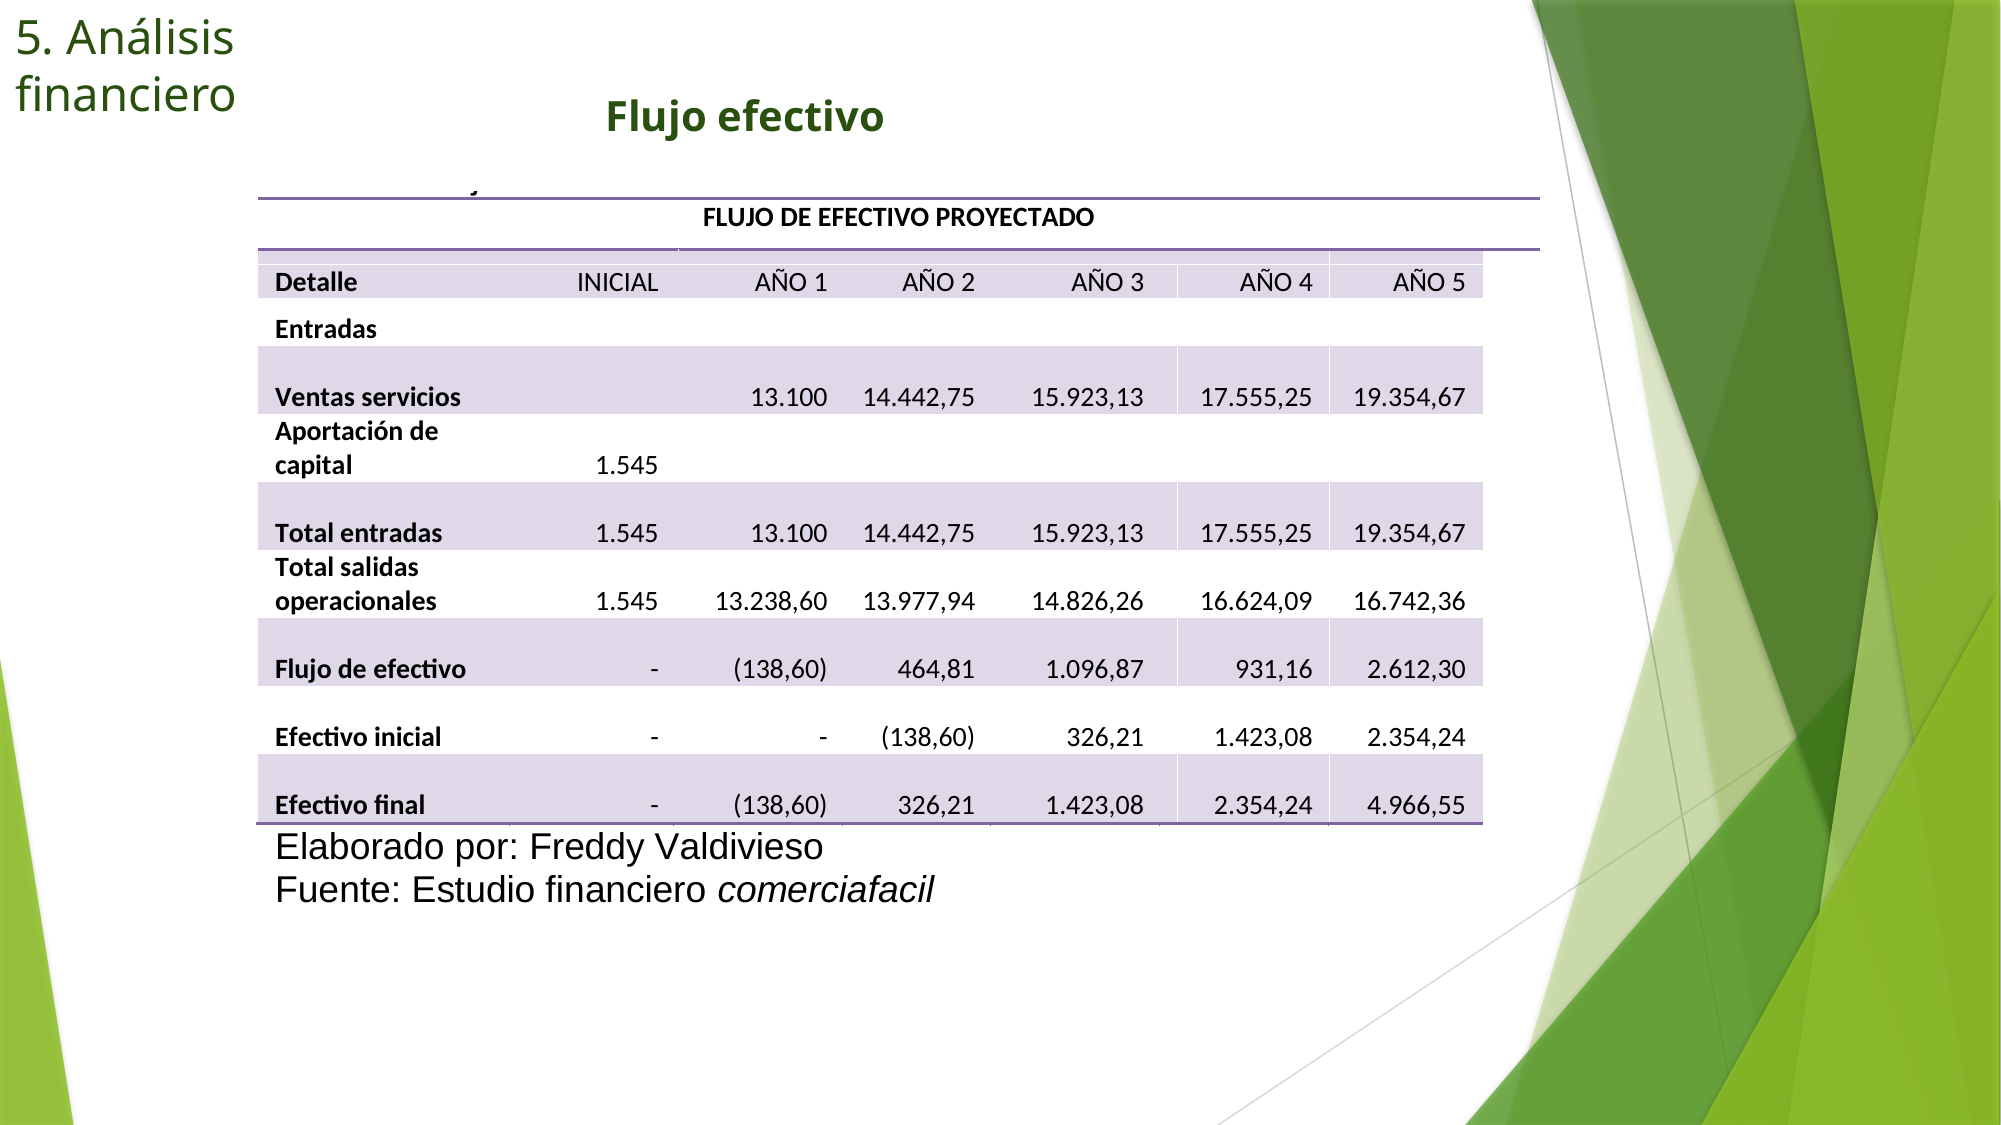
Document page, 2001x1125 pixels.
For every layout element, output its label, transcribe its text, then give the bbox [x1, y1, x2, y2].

text_box 5. Análisis financiero [0, 0, 367, 131]
picture [255, 191, 1701, 911]
text_box Flujo efectivo [485, 91, 1006, 147]
